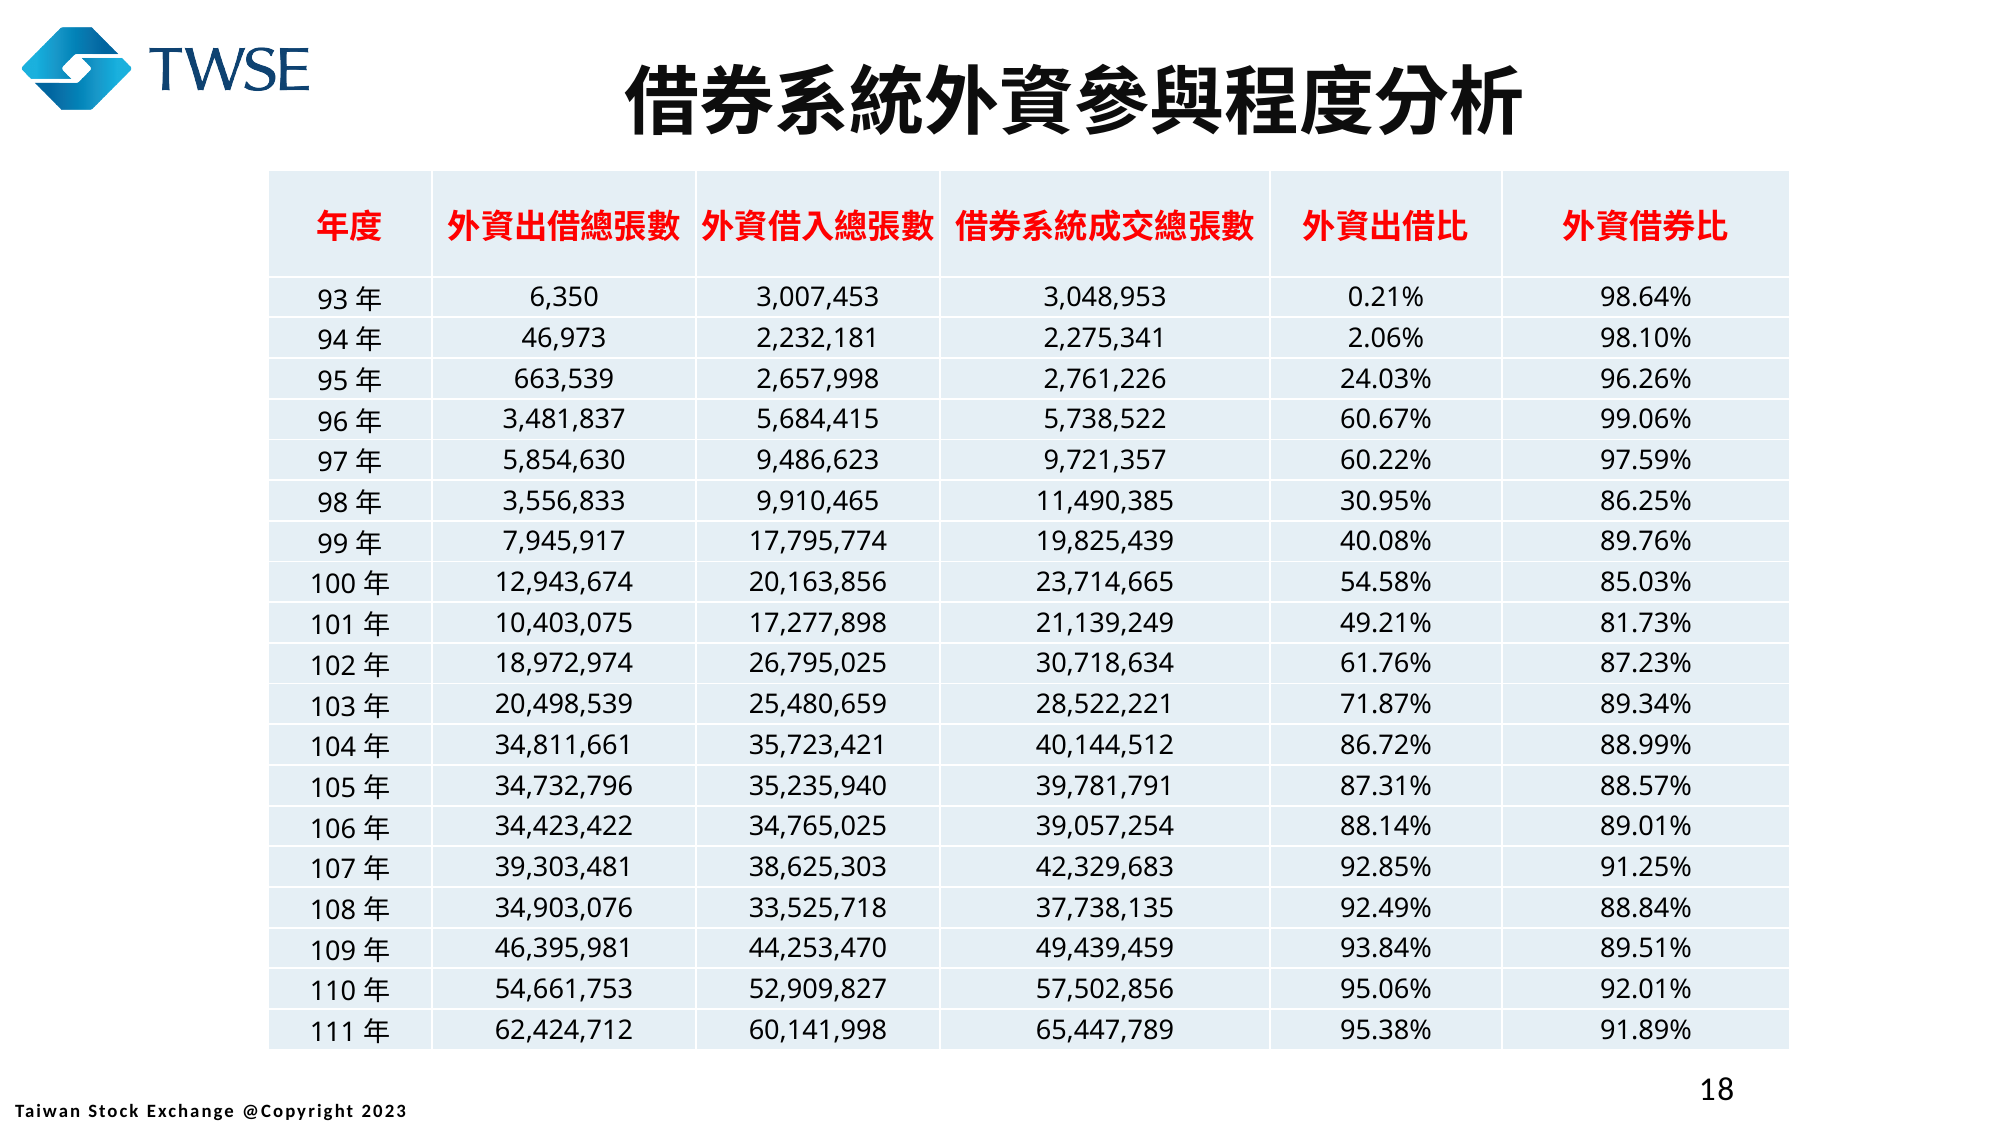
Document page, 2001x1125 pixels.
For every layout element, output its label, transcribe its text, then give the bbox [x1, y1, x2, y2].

table_cell 34,423,422 [433, 807, 695, 845]
table_cell 35,235,940 [697, 766, 939, 805]
table_cell 34,765,025 [697, 807, 939, 845]
table_cell 40,144,512 [941, 725, 1269, 764]
table_cell 85.03% [1503, 562, 1789, 601]
table_cell 28,522,221 [941, 684, 1269, 723]
table_cell 81.73% [1503, 603, 1789, 642]
table_cell 103年 [269, 684, 431, 723]
table_header 外資出借總張數 [433, 171, 695, 276]
table_cell 54,661,753 [433, 969, 695, 1008]
table_cell 99.06% [1503, 400, 1789, 439]
table_cell 62,424,712 [433, 1010, 695, 1049]
table_header 外資借券比 [1503, 171, 1789, 276]
table_cell 88.84% [1503, 888, 1789, 927]
table_cell 3,481,837 [433, 400, 695, 439]
table_cell 2,657,998 [697, 359, 939, 398]
table_cell 91.89% [1503, 1010, 1789, 1049]
table_cell 86.72% [1271, 725, 1501, 764]
table_cell 6,350 [433, 278, 695, 316]
table_cell 35,723,421 [697, 725, 939, 764]
table_cell 49.21% [1271, 603, 1501, 642]
table_cell 663,539 [433, 359, 695, 398]
table_cell 9,721,357 [941, 440, 1269, 479]
table_cell 98.10% [1503, 318, 1789, 357]
table_cell 89.01% [1503, 807, 1789, 845]
table_cell 89.34% [1503, 684, 1789, 723]
table_header 外資出借比 [1271, 171, 1501, 276]
table_cell 106年 [269, 807, 431, 845]
table_cell 108年 [269, 888, 431, 927]
table_cell 30,718,634 [941, 644, 1269, 683]
table_cell 100年 [269, 562, 431, 601]
table_cell 3,007,453 [697, 278, 939, 316]
table_cell 95.06% [1271, 969, 1501, 1008]
table_cell 60.22% [1271, 440, 1501, 479]
table_cell 98年 [269, 481, 431, 520]
table_cell 34,732,796 [433, 766, 695, 805]
table_cell 18,972,974 [433, 644, 695, 683]
slide_number 18 [1436, 1051, 1750, 1125]
table_cell 34,811,661 [433, 725, 695, 764]
table_cell 71.87% [1271, 684, 1501, 723]
table_cell 92.85% [1271, 847, 1501, 886]
table_cell 46,395,981 [433, 929, 695, 967]
table_cell 97.59% [1503, 440, 1789, 479]
table_cell 107年 [269, 847, 431, 886]
table_cell 10,403,075 [433, 603, 695, 642]
table_cell 17,795,774 [697, 522, 939, 561]
table_cell 102年 [269, 644, 431, 683]
table_cell 30.95% [1271, 481, 1501, 520]
table_cell 86.25% [1503, 481, 1789, 520]
table_cell 5,738,522 [941, 400, 1269, 439]
table_cell 92.49% [1271, 888, 1501, 927]
table_header 借券系統成交總張數 [941, 171, 1269, 276]
table_cell 49,439,459 [941, 929, 1269, 967]
table_cell 39,303,481 [433, 847, 695, 886]
table_cell 2,232,181 [697, 318, 939, 357]
table_cell 38,625,303 [697, 847, 939, 886]
table_cell 20,163,856 [697, 562, 939, 601]
table_cell 12,943,674 [433, 562, 695, 601]
table_cell 89.76% [1503, 522, 1789, 561]
table_cell 2,761,226 [941, 359, 1269, 398]
table_cell 25,480,659 [697, 684, 939, 723]
table_cell 23,714,665 [941, 562, 1269, 601]
table_cell 99年 [269, 522, 431, 561]
table_cell 39,057,254 [941, 807, 1269, 845]
table_cell 3,048,953 [941, 278, 1269, 316]
table_cell 44,253,470 [697, 929, 939, 967]
table_cell 7,945,917 [433, 522, 695, 561]
table_cell 33,525,718 [697, 888, 939, 927]
table_cell 21,139,249 [941, 603, 1269, 642]
table_header 外資借入總張數 [697, 171, 939, 276]
table_cell 65,447,789 [941, 1010, 1269, 1049]
table_cell 2.06% [1271, 318, 1501, 357]
table_cell 101年 [269, 603, 431, 642]
table_cell 46,973 [433, 318, 695, 357]
table_cell 111年 [269, 1010, 431, 1049]
table_cell 40.08% [1271, 522, 1501, 561]
table_cell 57,502,856 [941, 969, 1269, 1008]
table_cell 11,490,385 [941, 481, 1269, 520]
table_cell 109年 [269, 929, 431, 967]
table_cell 95.38% [1271, 1010, 1501, 1049]
table_cell 97年 [269, 440, 431, 479]
table_cell 96.26% [1503, 359, 1789, 398]
table_cell 93年 [269, 278, 431, 316]
table_cell 94年 [269, 318, 431, 357]
table_cell 91.25% [1503, 847, 1789, 886]
table_cell 34,903,076 [433, 888, 695, 927]
table_cell 93.84% [1271, 929, 1501, 967]
table_cell 20,498,539 [433, 684, 695, 723]
table_cell 24.03% [1271, 359, 1501, 398]
table_cell 88.57% [1503, 766, 1789, 805]
table_cell 87.31% [1271, 766, 1501, 805]
table_cell 19,825,439 [941, 522, 1269, 561]
table_cell 26,795,025 [697, 644, 939, 683]
table_cell 96年 [269, 400, 431, 439]
picture [9, 15, 326, 123]
table_cell 60,141,998 [697, 1010, 939, 1049]
table_cell 9,486,623 [697, 440, 939, 479]
table_cell 92.01% [1503, 969, 1789, 1008]
table_cell 61.76% [1271, 644, 1501, 683]
table_cell 42,329,683 [941, 847, 1269, 886]
table_cell 95年 [269, 359, 431, 398]
table_cell 5,684,415 [697, 400, 939, 439]
table_cell 2,275,341 [941, 318, 1269, 357]
table_cell 9,910,465 [697, 481, 939, 520]
table_header 年度 [269, 171, 431, 276]
table_cell 60.67% [1271, 400, 1501, 439]
table_cell 3,556,833 [433, 481, 695, 520]
table_cell 17,277,898 [697, 603, 939, 642]
table_cell 104年 [269, 725, 431, 764]
table_cell 52,909,827 [697, 969, 939, 1008]
table_cell 37,738,135 [941, 888, 1269, 927]
table_cell 88.99% [1503, 725, 1789, 764]
table_cell 89.51% [1503, 929, 1789, 967]
table_cell 0.21% [1271, 278, 1501, 316]
table_cell 110年 [269, 969, 431, 1008]
table_cell 88.14% [1271, 807, 1501, 845]
text_box 借券系統外資參與程度分析 [249, 28, 1900, 193]
table_cell 105年 [269, 766, 431, 805]
table_cell 87.23% [1503, 644, 1789, 683]
table_cell 5,854,630 [433, 440, 695, 479]
table_cell 54.58% [1271, 562, 1501, 601]
table_cell 39,781,791 [941, 766, 1269, 805]
table_cell 98.64% [1503, 278, 1789, 316]
